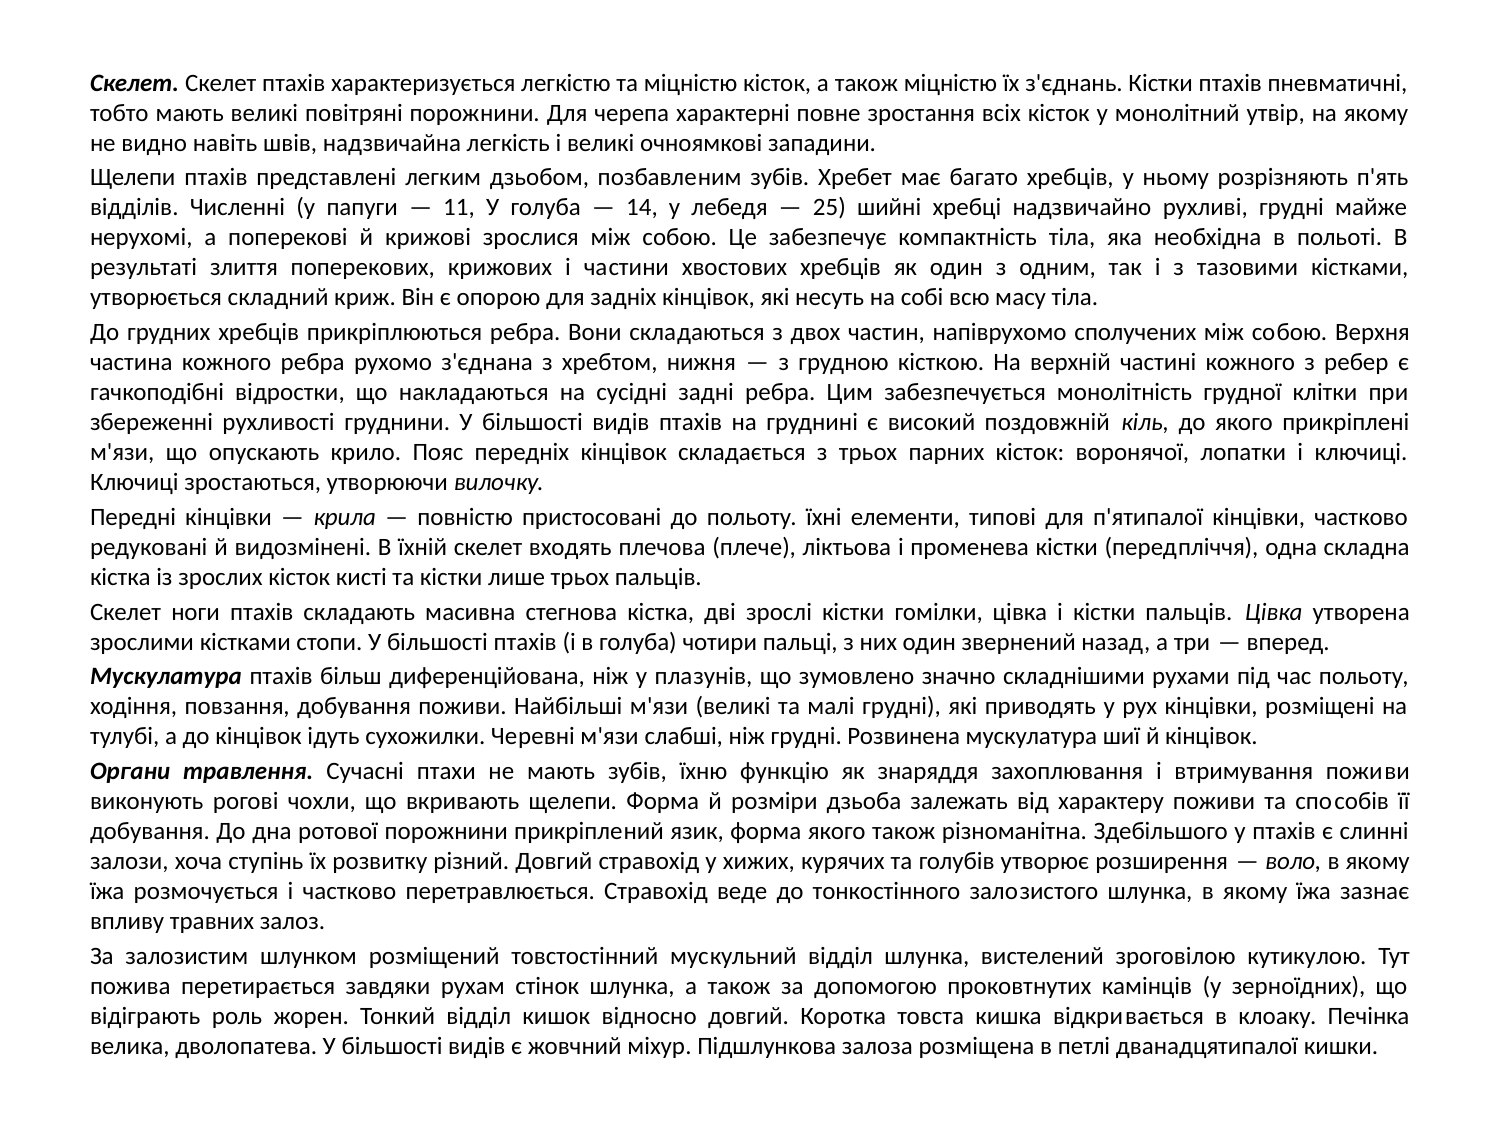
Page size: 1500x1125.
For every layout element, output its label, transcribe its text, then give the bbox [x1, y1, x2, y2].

list Скелет. Скелет птахів характеризується легкістю та міцністю кісток, а також міцністю їх з'єднань. Кістки птахів пневматичні, тобто мають великі повітряні порож­нини. Для черепа характерні повне зростання всіх кісток у монолітний утвір, на якому не видно навіть швів, над­звичайна легкість і великі очноямкові западини. Щелепи птахів представлені легким дзьобом, позбавле­ним зубів. Хребет має багато хребців, у ньому розрізняють п'ять відділів. Численні (у папуги — 11, У голуба — 14, у лебедя — 25) шийні хребці надзвичайно рухливі, грудні майже нерухомі, а поперекові й крижові зрослися між собою. Це забезпечує компактність тіла, яка необхідна в польоті. В результаті злиття поперекових, крижових і ча­стини хвостових хребців як один з одним, так і з тазовими кістками, утворюється складний криж. Він є опорою для задніх кінцівок, які несуть на собі всю масу тіла. До грудних хребців прикріплюються ребра. Вони скла­даються з двох частин, напіврухомо сполучених між со­бою. Верхня частина кожного ребра рухомо з'єднана з хребтом, нижня — з грудною кісткою. На верхній частині кожного з ребер є гачкоподібні відростки, що накладають­ся на сусідні задні ребра. Цим забезпечується монолітність грудної клітки при збереженні рухливості груднини. У більшості видів птахів на груднині є високий поздовжній кіль, до якого прикріплені м'язи, що опускають крило. Пояс передніх кінцівок складається з трьох парних кісток: воронячої, лопатки і ключиці. Ключиці зростаються, утво­рюючи вилочку. Передні кінцівки — крила — повністю пристосовані до польоту. їхні елементи, типові для п'ятипалої кінцівки, частково редуковані й видозмінені. В їхній скелет вхо­дять плечова (плече), ліктьова і променева кістки (перед­пліччя), одна складна кістка із зрослих кісток кисті та кістки лише трьох пальців. Скелет ноги птахів складають масивна стегнова кістка, дві зрослі кістки гомілки, цівка і кістки пальців. Цівка утворена зрослими кістками стопи. У більшості птахів (і в голуба) чотири пальці, з них один звернений назад, а три — вперед. Мускулатура птахів більш диференційована, ніж у пла­зунів, що зумовлено значно складнішими рухами під час польоту, ходіння, повзання, добування поживи. Найбільші м'язи (великі та малі грудні), які приводять у рух кінцівки, розміщені на тулубі, а до кінцівок ідуть сухожилки. Че­ревні м'язи слабші, ніж грудні. Розвинена мускулатура шиї й кінцівок. Органи травлення. Сучасні птахи не мають зубів, їхню функцію як знаряддя захоплювання і втримування пожи­ви виконують рогові чохли, що вкривають щелепи. Форма й розміри дзьоба залежать від характеру поживи та спо­собів її добування. До дна ротової порожнини прикріпле­ний язик, форма якого також різноманітна. Здебільшого у птахів є слинні залози, хоча ступінь їх розвитку різний. Довгий стравохід у хижих, курячих та голубів утворює розширення — воло, в якому їжа розмочується і частково перетравлюється. Стравохід веде до тонкостінного зало­зистого шлунка, в якому їжа зазнає впливу травних залоз. За залозистим шлунком розміщений товстостінний мус­кульний відділ шлунка, вистелений зроговілою кутику­лою. Тут пожива перетирається завдяки рухам стінок шлунка, а також за допомогою проковтнутих камінців (у зерноїдних), що відіграють роль жорен. Тонкий відділ кишок відносно довгий. Коротка товста кишка відкри­вається в клоаку. Печінка велика, дволопатева. У більшості видів є жовчний міхур. Підшлункова залоза розміщена в петлі дванадцятипалої кишки. [75, 58, 1425, 1005]
